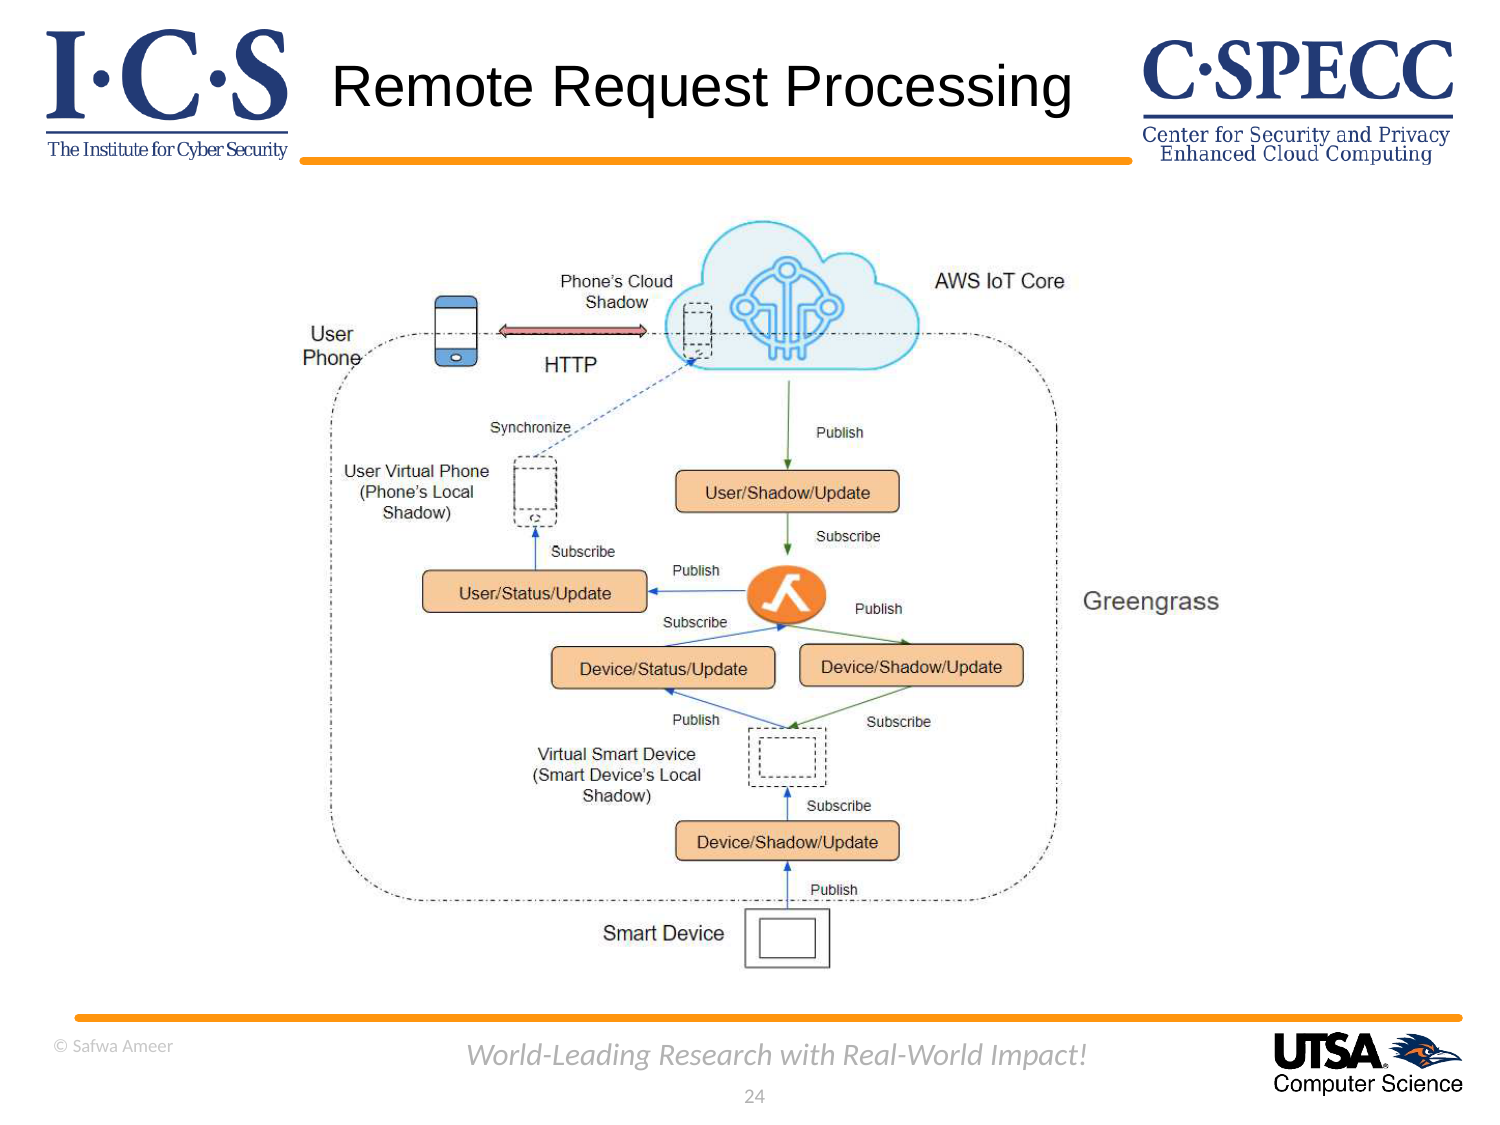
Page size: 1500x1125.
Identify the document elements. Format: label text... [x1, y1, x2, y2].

slide_number © Safwa Ameer [37, 1018, 450, 1073]
picture [1264, 1022, 1473, 1098]
picture [1143, 40, 1453, 165]
title Remote Request Processing [298, 51, 1108, 127]
slide_number 24 [719, 1084, 781, 1125]
picture [271, 194, 1229, 982]
picture [46, 29, 288, 160]
footer World-Leading Research with Real-World Impact! [450, 1023, 1105, 1084]
